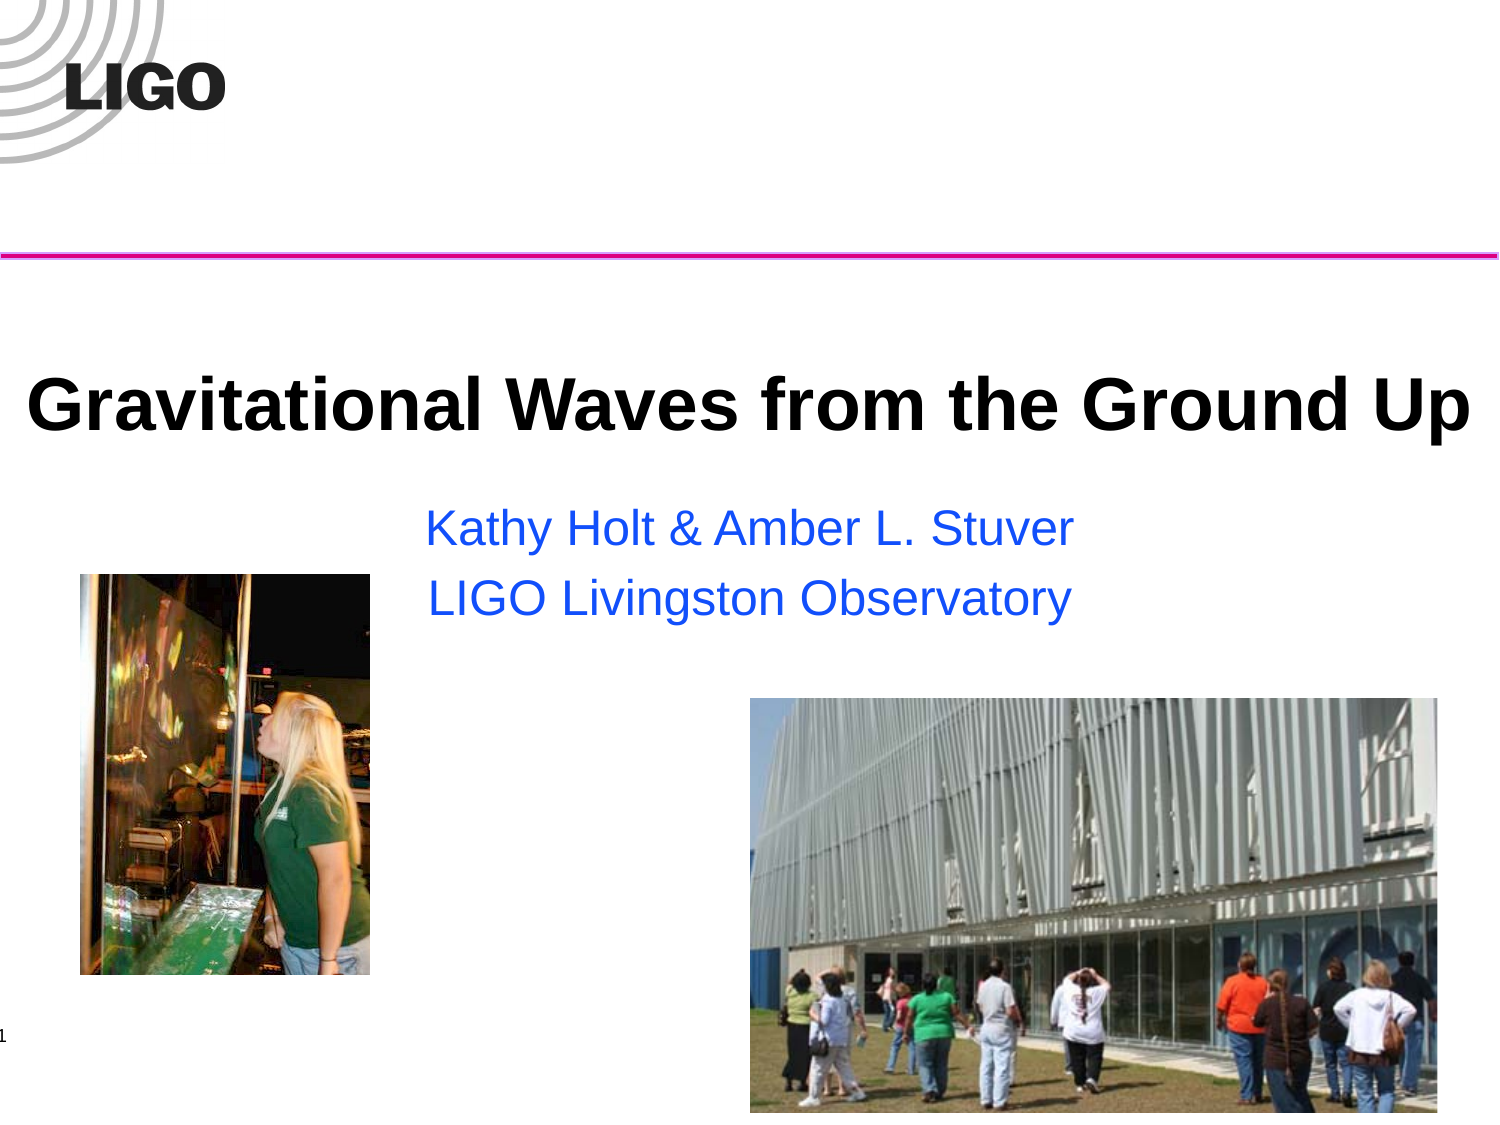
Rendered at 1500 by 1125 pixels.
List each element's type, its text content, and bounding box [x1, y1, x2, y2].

picture [80, 574, 370, 976]
picture [749, 698, 1438, 1113]
title Gravitational Waves from the Ground Up [0, 324, 1500, 454]
subtitle Kathy Holt & Amber L. Stuver LIGO Livingston Observatory [224, 487, 1276, 776]
picture [0, 0, 225, 164]
